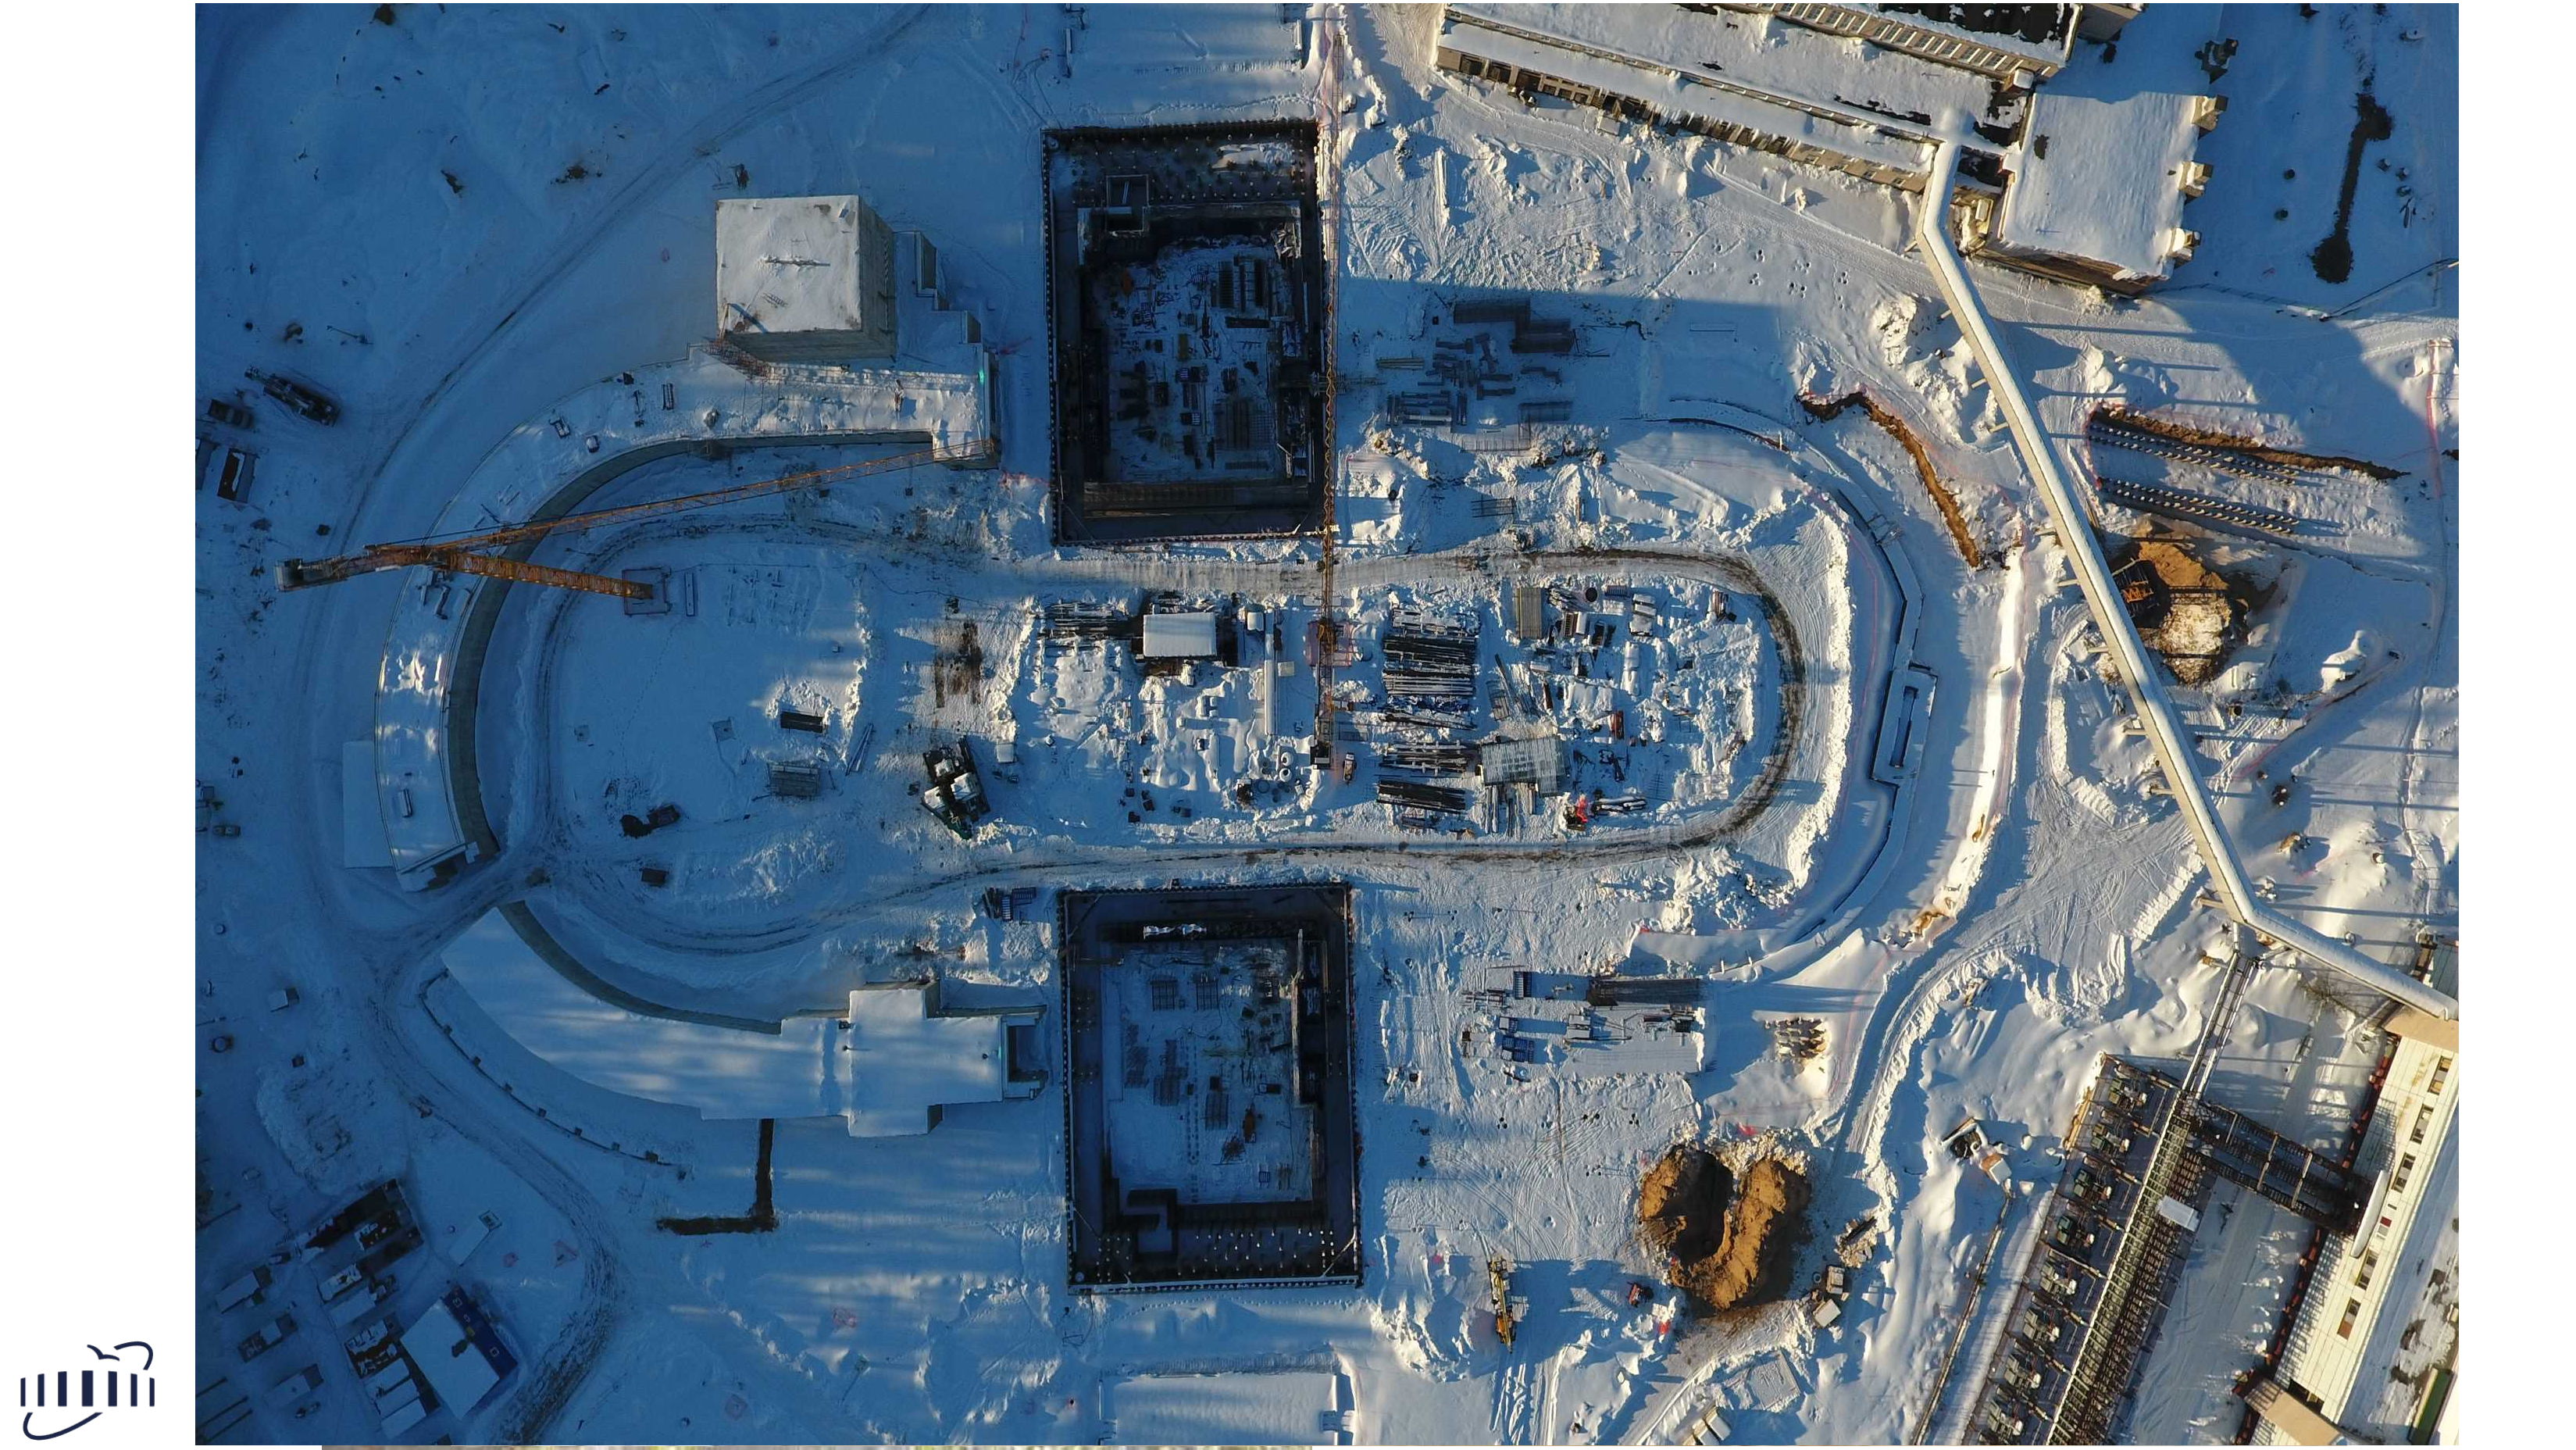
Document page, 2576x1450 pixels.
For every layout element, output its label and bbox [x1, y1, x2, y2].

picture [195, 3, 2459, 1446]
picture [2, 1323, 168, 1450]
text_box [322, 1445, 2254, 1450]
